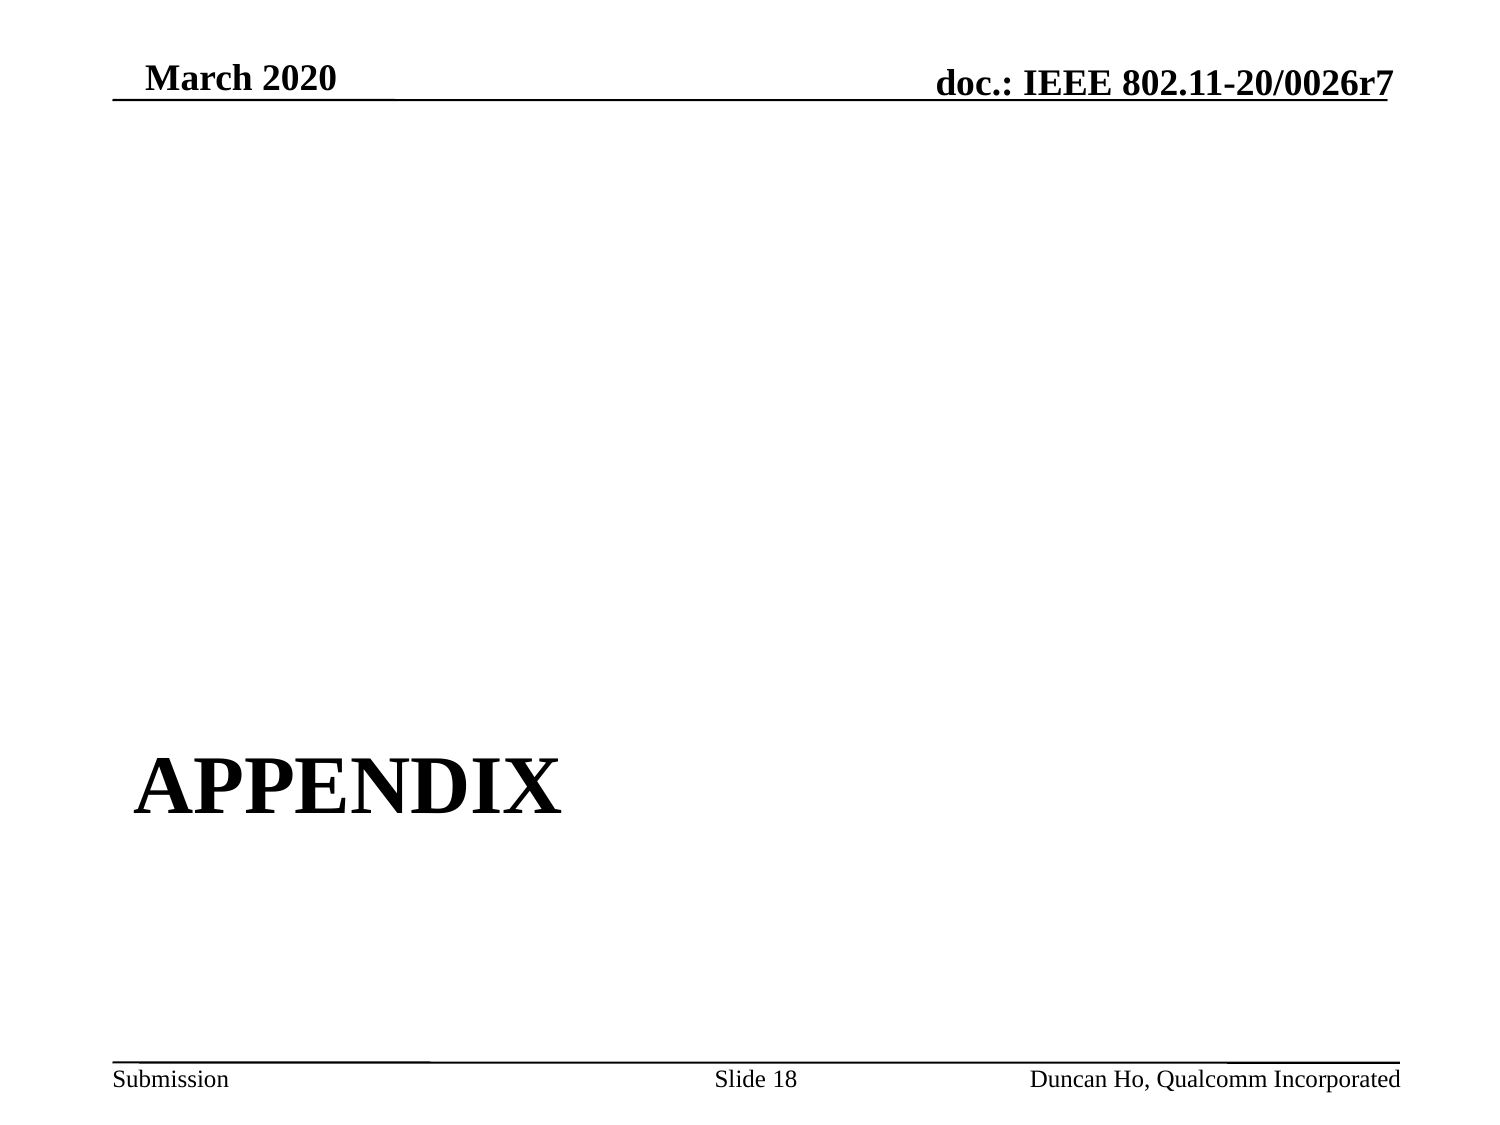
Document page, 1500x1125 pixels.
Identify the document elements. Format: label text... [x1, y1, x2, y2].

title AppendiX [118, 722, 1394, 947]
slide_number Slide 18 [712, 1061, 800, 1123]
footer Duncan Ho, Qualcomm Incorporated [878, 1061, 1402, 1093]
